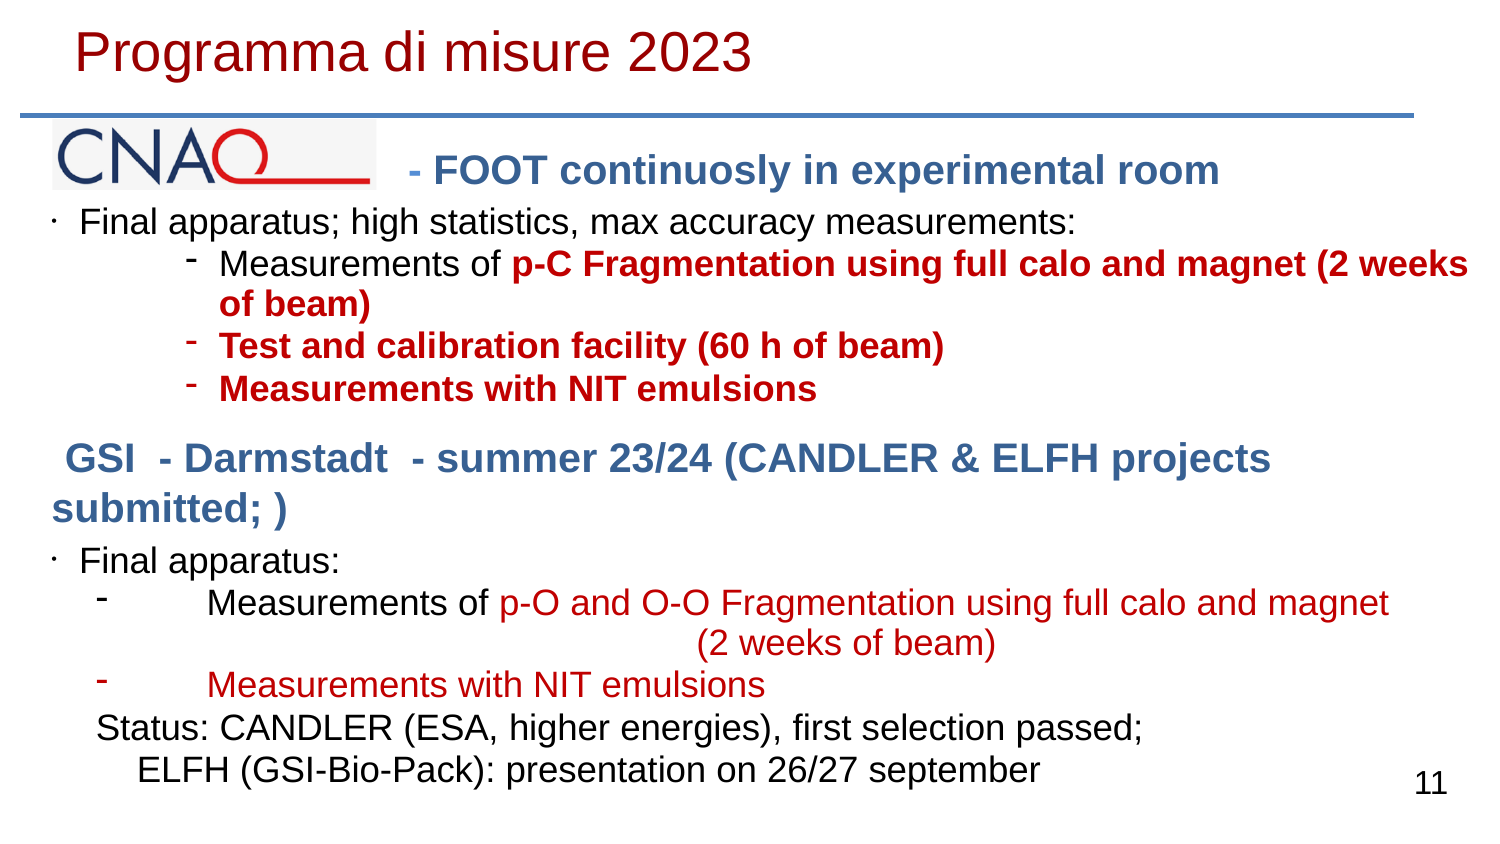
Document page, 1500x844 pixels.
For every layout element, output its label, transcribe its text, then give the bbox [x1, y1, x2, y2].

picture [52, 118, 377, 190]
text_box Programma di misure 2023 [60, 10, 1415, 96]
list - FOOT continuosly in experimental room Final apparatus; high statistics, max accuracy measurements: Measurements of p-C Fragmentation using full calo and magnet (2 weeks of beam) Test and calibration facility (60 h of beam) Measurements with NIT emulsions GSI - Darmstadt - summer 23/24 (CANDLER & ELFH projects submitted; ) Final apparatus: Measurements of p-O and O-O Fragmentation using full calo and magnet (2 weeks of beam) Measurements with NIT emulsions Status: CANDLER (ESA, higher energies), first selection passed; ELFH (GSI-Bio-Pack): presentation on 26/27 september [37, 135, 1497, 811]
